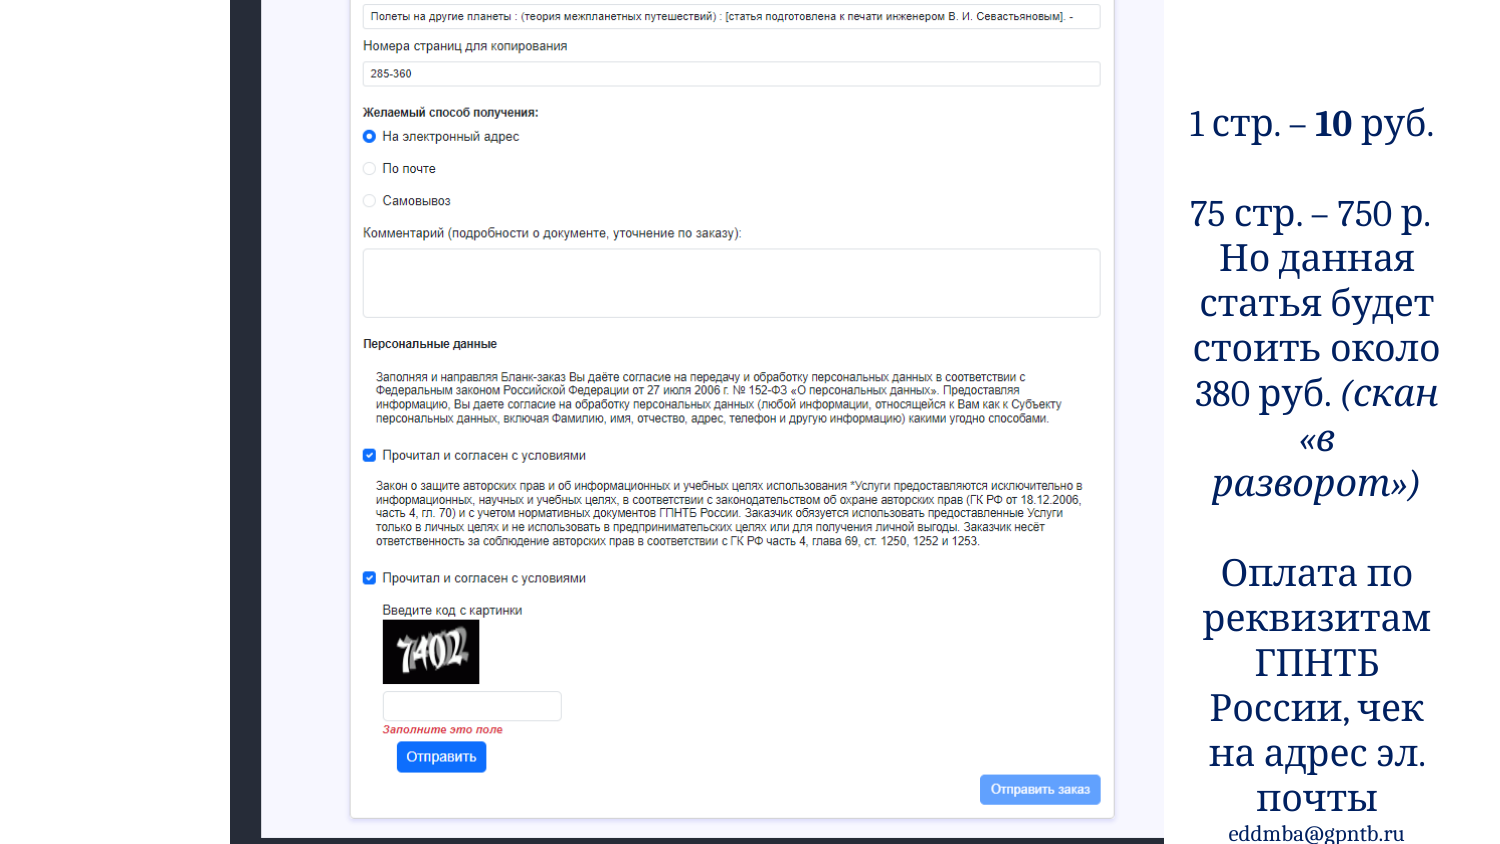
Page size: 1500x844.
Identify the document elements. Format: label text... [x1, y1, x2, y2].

text_box 1 стр. – 10 руб. 75 стр. – 750 р. Но данная статья будет стоить около 380 руб. (скан «в разворот») Оплата по реквизитам ГПНТБ России, чек на адрес эл. почты eddmba@gpntb.ru [1175, 91, 1459, 844]
picture [230, 0, 1164, 844]
